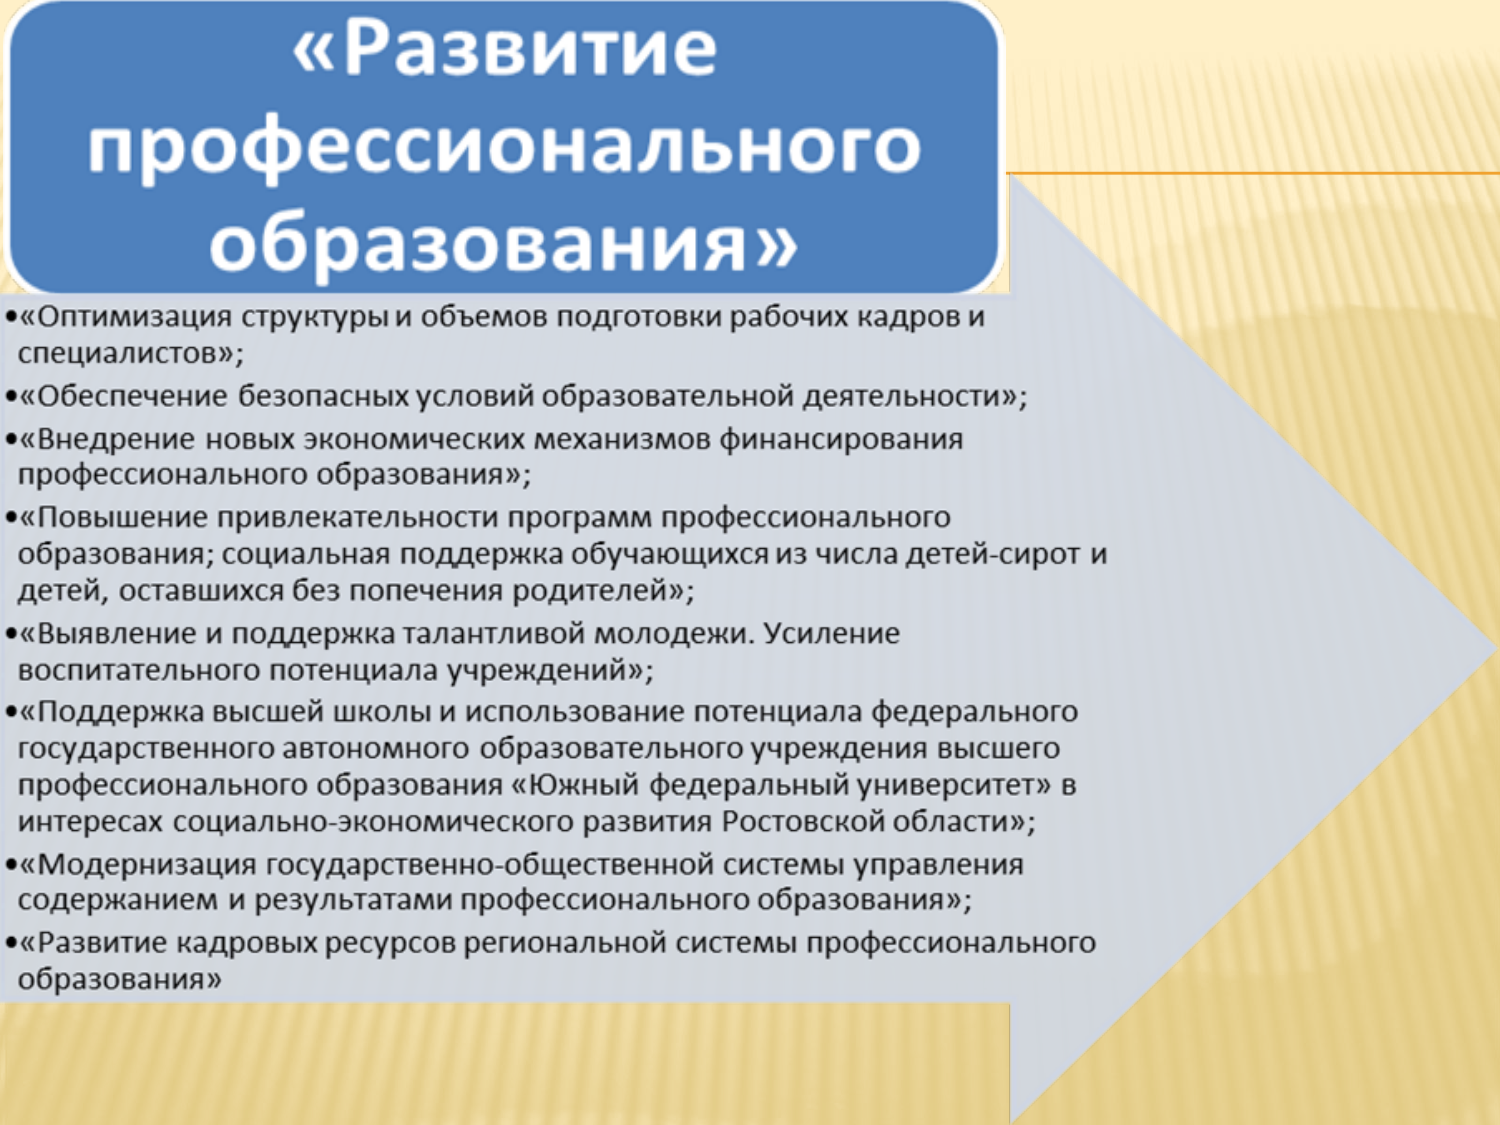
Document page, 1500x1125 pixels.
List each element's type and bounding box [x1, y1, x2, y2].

picture [2, 0, 1006, 172]
list [0, 172, 1500, 1125]
